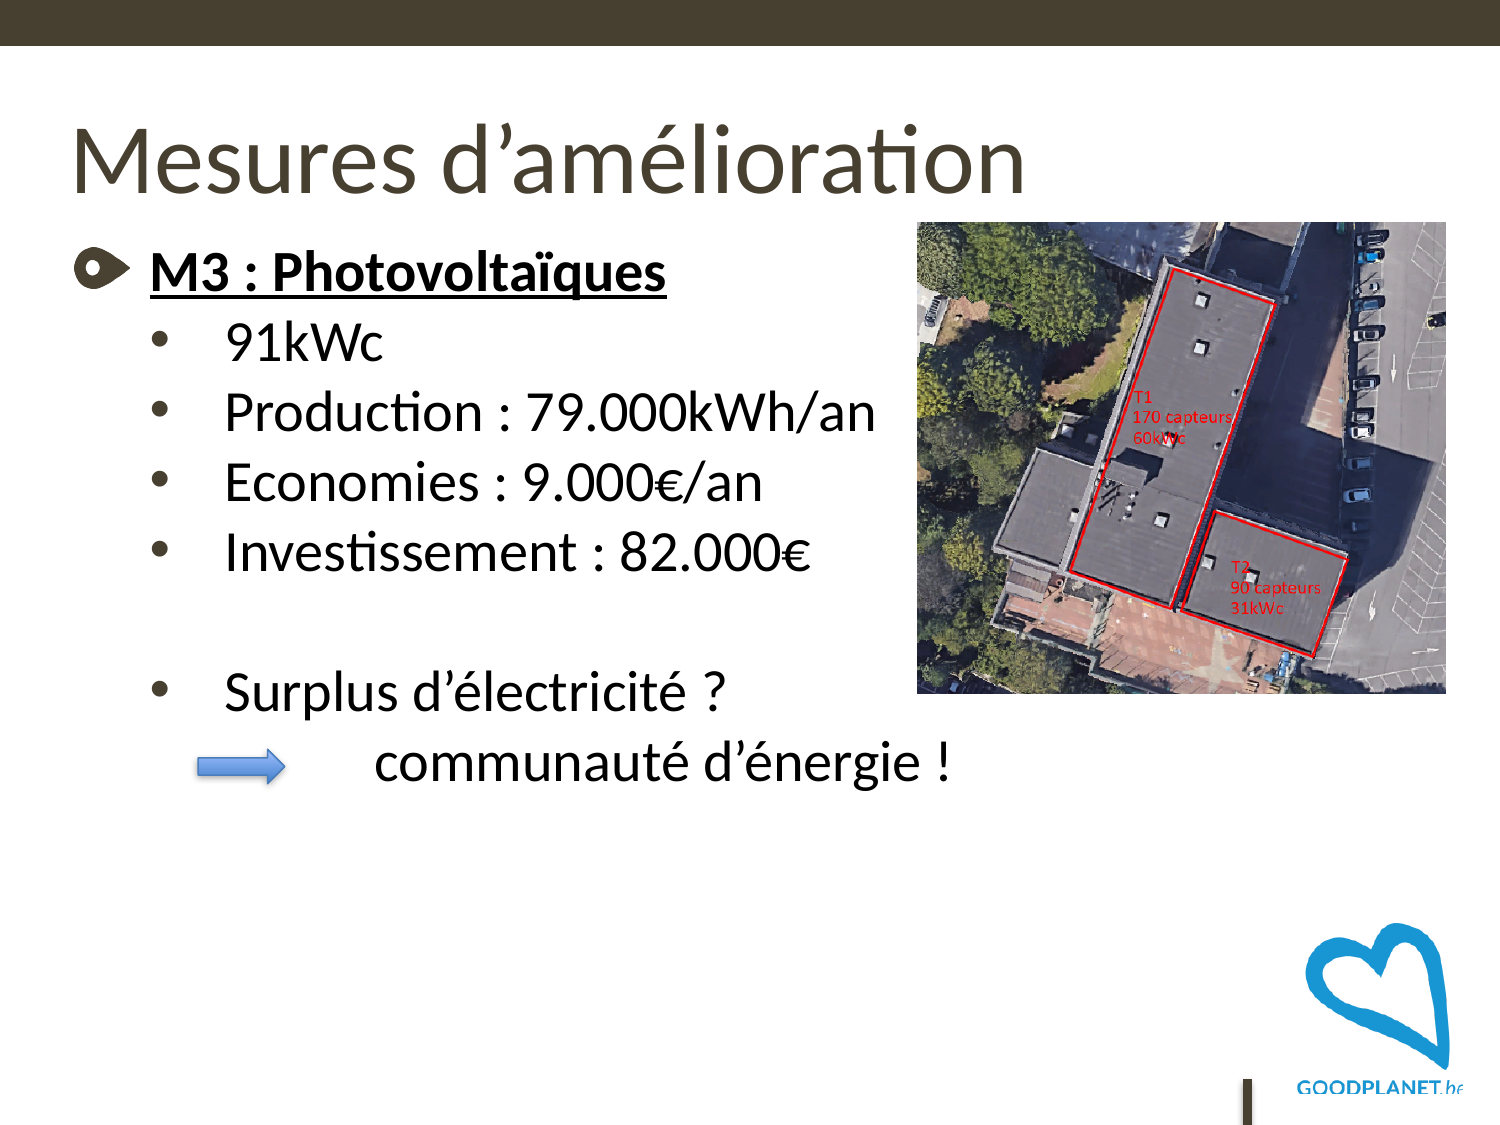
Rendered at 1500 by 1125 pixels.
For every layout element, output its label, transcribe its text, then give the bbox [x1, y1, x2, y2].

picture [1297, 922, 1464, 1094]
picture [916, 222, 1446, 694]
text_box Mesures d’amélioration [54, 86, 1439, 221]
text_box [197, 748, 286, 785]
picture [74, 247, 130, 289]
text_box M3 : Photovoltaïques 91kWc Production : 79.000kWh/an Economies : 9.000€/an Investissement : 82.000€ Surplus d’électricité ? communauté d’énergie ! [59, 226, 1444, 941]
text_box [0, 0, 1500, 48]
